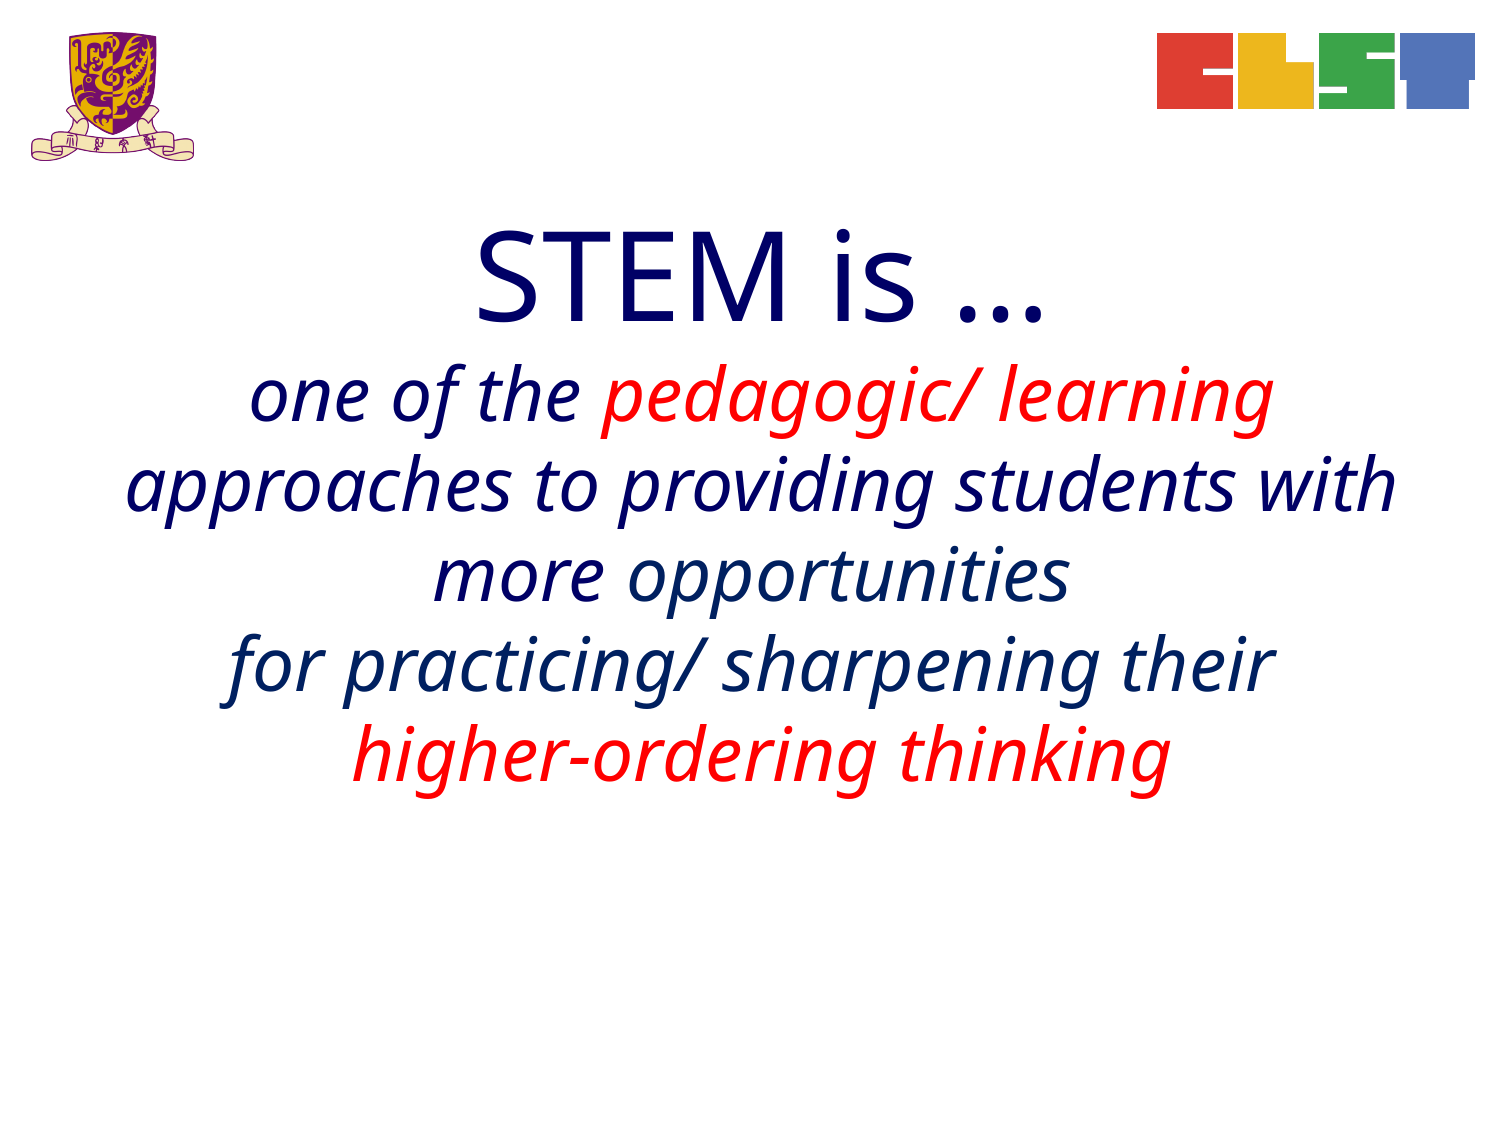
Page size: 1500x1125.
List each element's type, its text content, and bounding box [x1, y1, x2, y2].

picture [31, 32, 194, 161]
picture [1157, 33, 1475, 109]
title STEM is … one of the pedagogic/ learning approaches to providing students with more opportunities for practicing/ sharpening their higher-ordering thinking [87, 412, 1438, 805]
